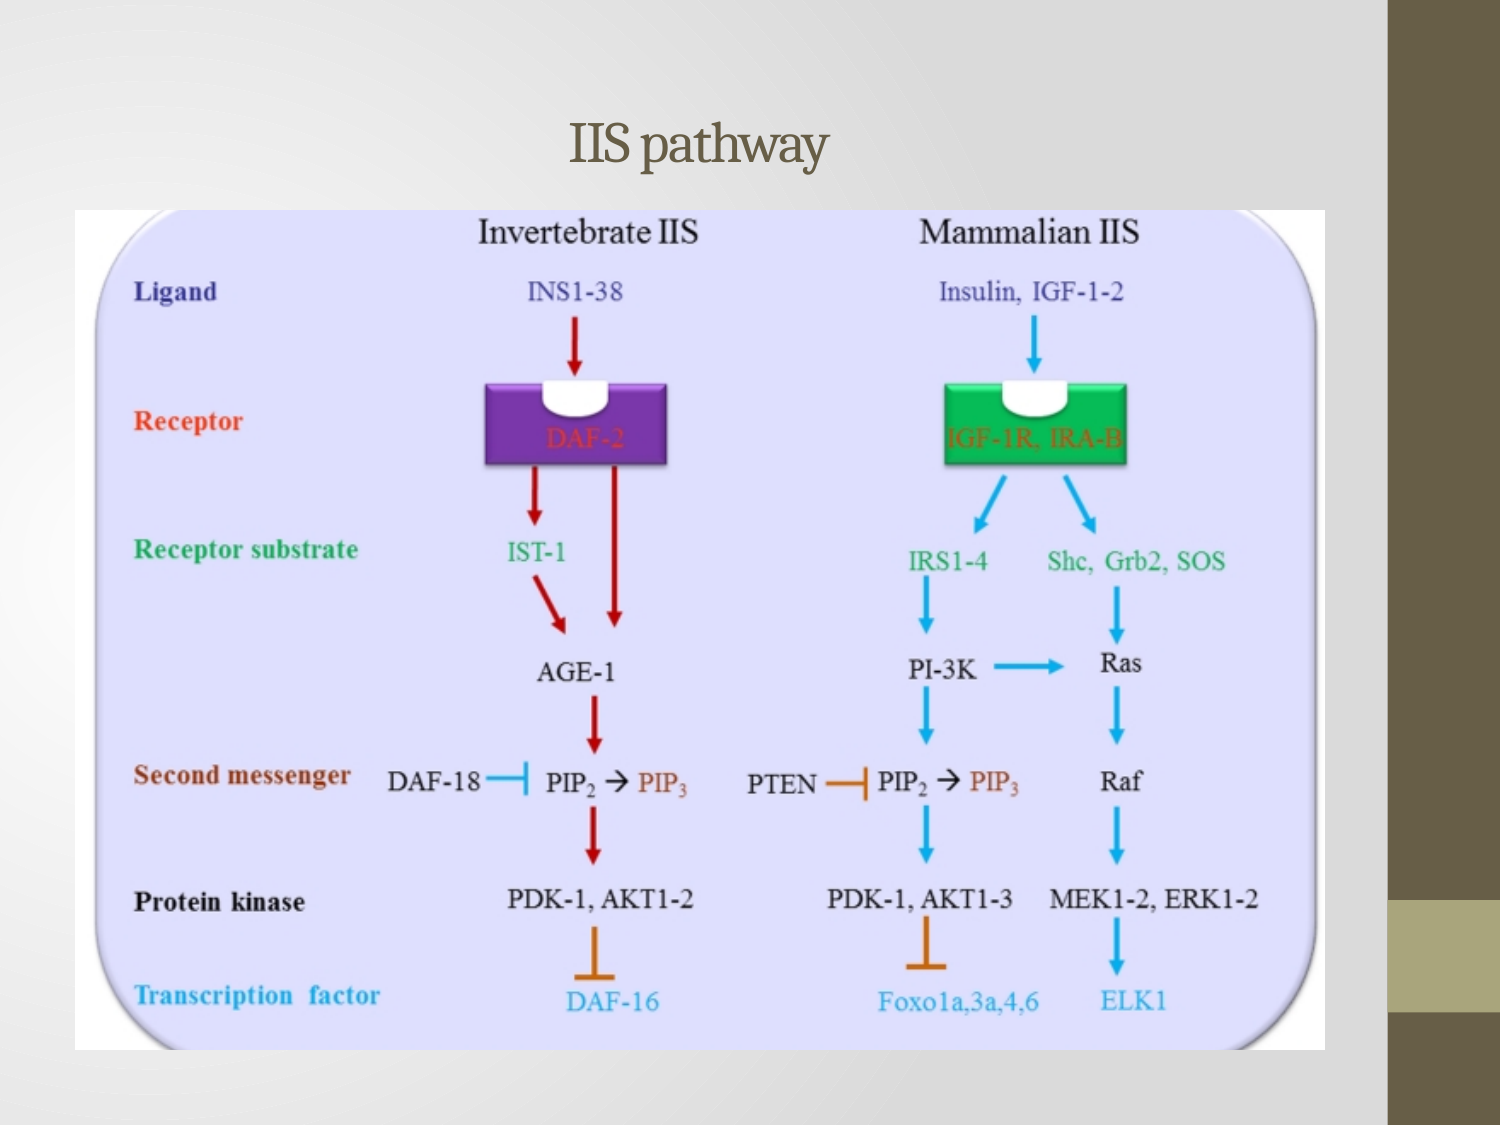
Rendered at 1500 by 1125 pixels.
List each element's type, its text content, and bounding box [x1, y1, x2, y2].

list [74, 210, 1326, 1051]
title IIS pathway [75, 45, 1325, 206]
